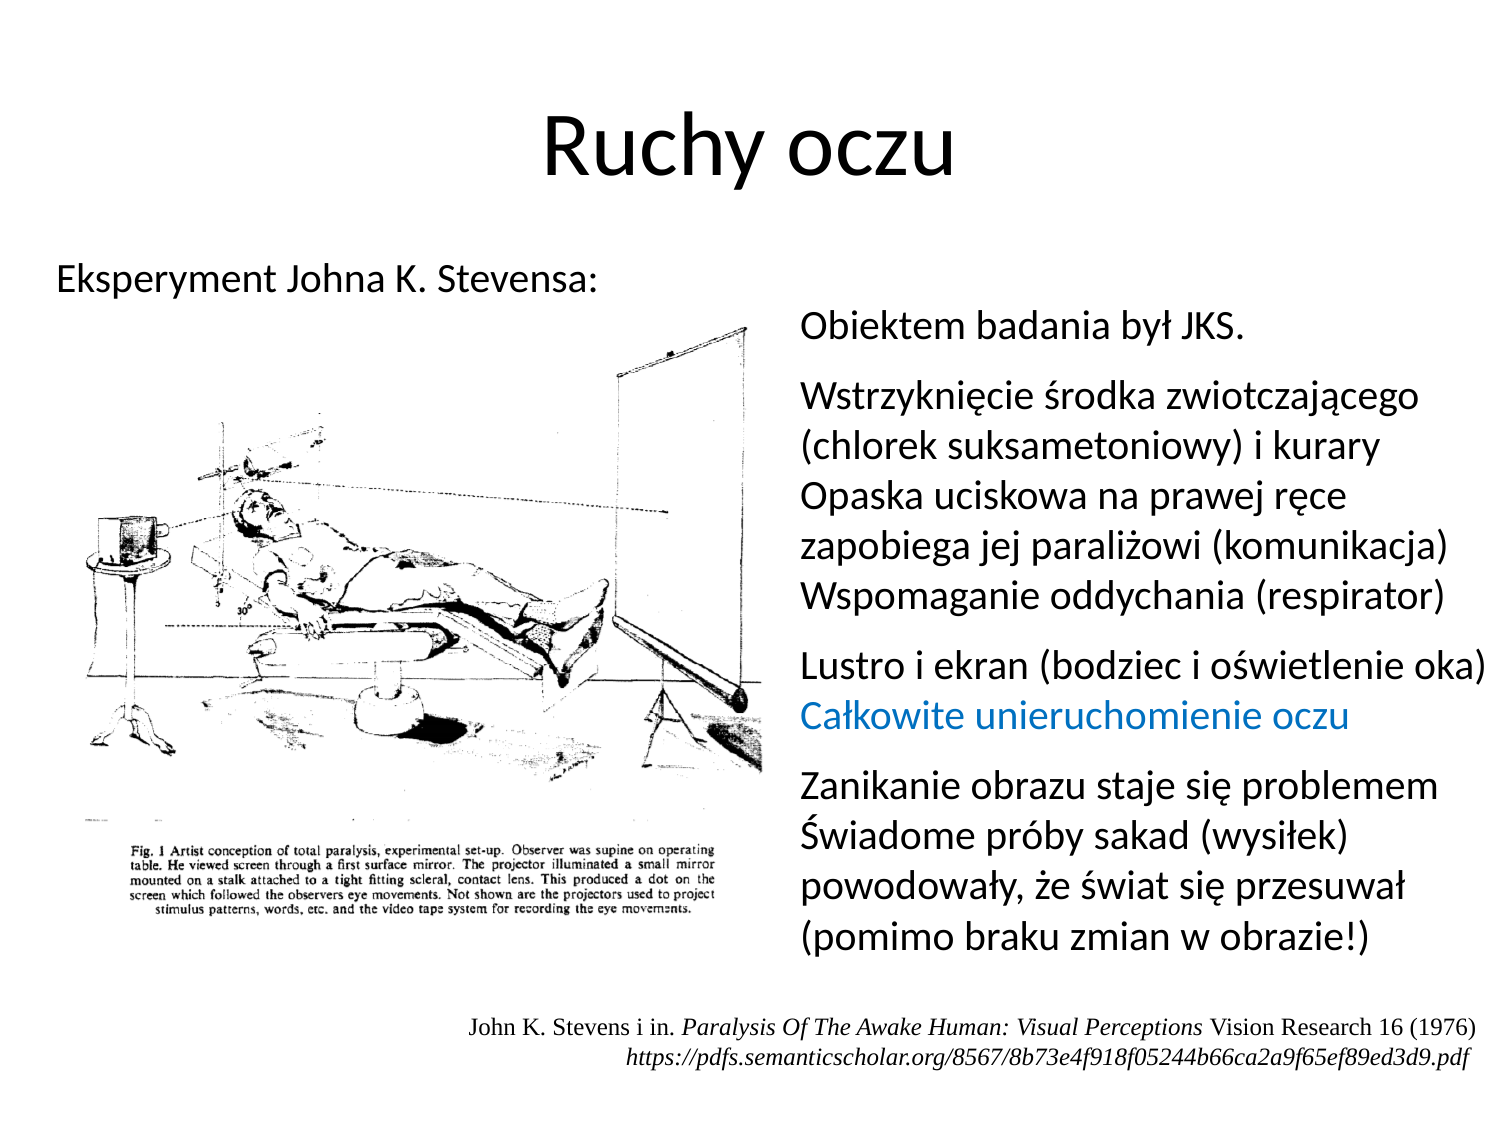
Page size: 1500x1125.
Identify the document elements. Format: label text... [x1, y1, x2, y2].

title Ruchy oczu [75, 45, 1425, 233]
picture [64, 312, 779, 929]
text_box Obiektem badania był JKS. Wstrzyknięcie środka zwiotczającego (chlorek suksametoniowy) i kurary Opaska uciskowa na prawej ręce zapobiega jej paraliżowi (komunikacja) Wspomaganie oddychania (respirator) Lustro i ekran (bodziec i oświetlenie oka) Całkowite unieruchomienie oczu Zanikanie obrazu staje się problemem Świadome próby sakad (wysiłek) powodowały, że świat się przesuwał (pomimo braku zmian w obrazie!) [785, 290, 1500, 966]
text_box Eksperyment Johna K. Stevensa: [41, 243, 1495, 309]
text_box John K. Stevens i in. Paralysis Of The Awake Human: Visual Perceptions Vision Research 16 (1976) https://pdfs.semanticscholar.org/8567/8b73e4f918f05244b66ca2a9f65ef89ed3d9.pdf [73, 1003, 1491, 1078]
